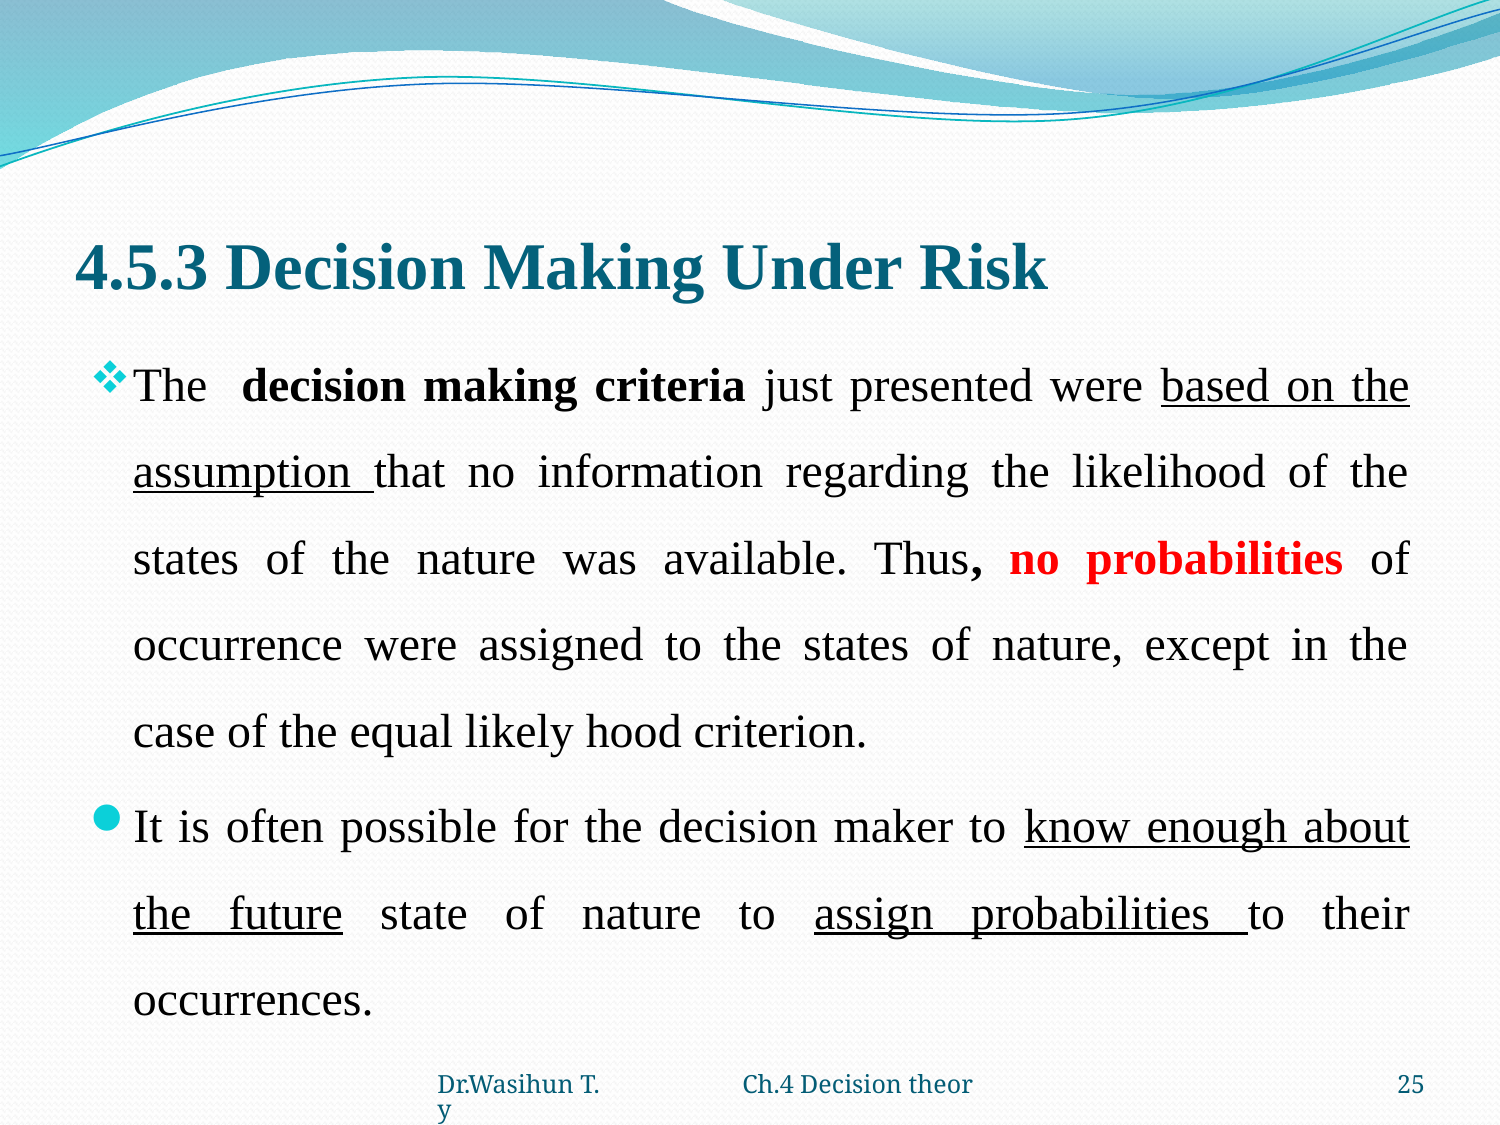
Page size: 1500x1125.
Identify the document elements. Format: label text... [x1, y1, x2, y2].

list The decision making criteria just presented were based on the assumption that no information regarding the likelihood of the states of the nature was available. Thus, no probabilities of occurrence were assigned to the states of nature, except in the case of the equal likely hood criterion. It is often possible for the decision maker to know enough about the future state of nature to assign probabilities to their occurrences. [75, 317, 1425, 1038]
slide_number 25 [1299, 1042, 1425, 1103]
title 4.5.3 Decision Making Under Risk [75, 115, 1425, 303]
footer Dr.Wasihun T. Ch.4 Decision theory [437, 1042, 988, 1103]
